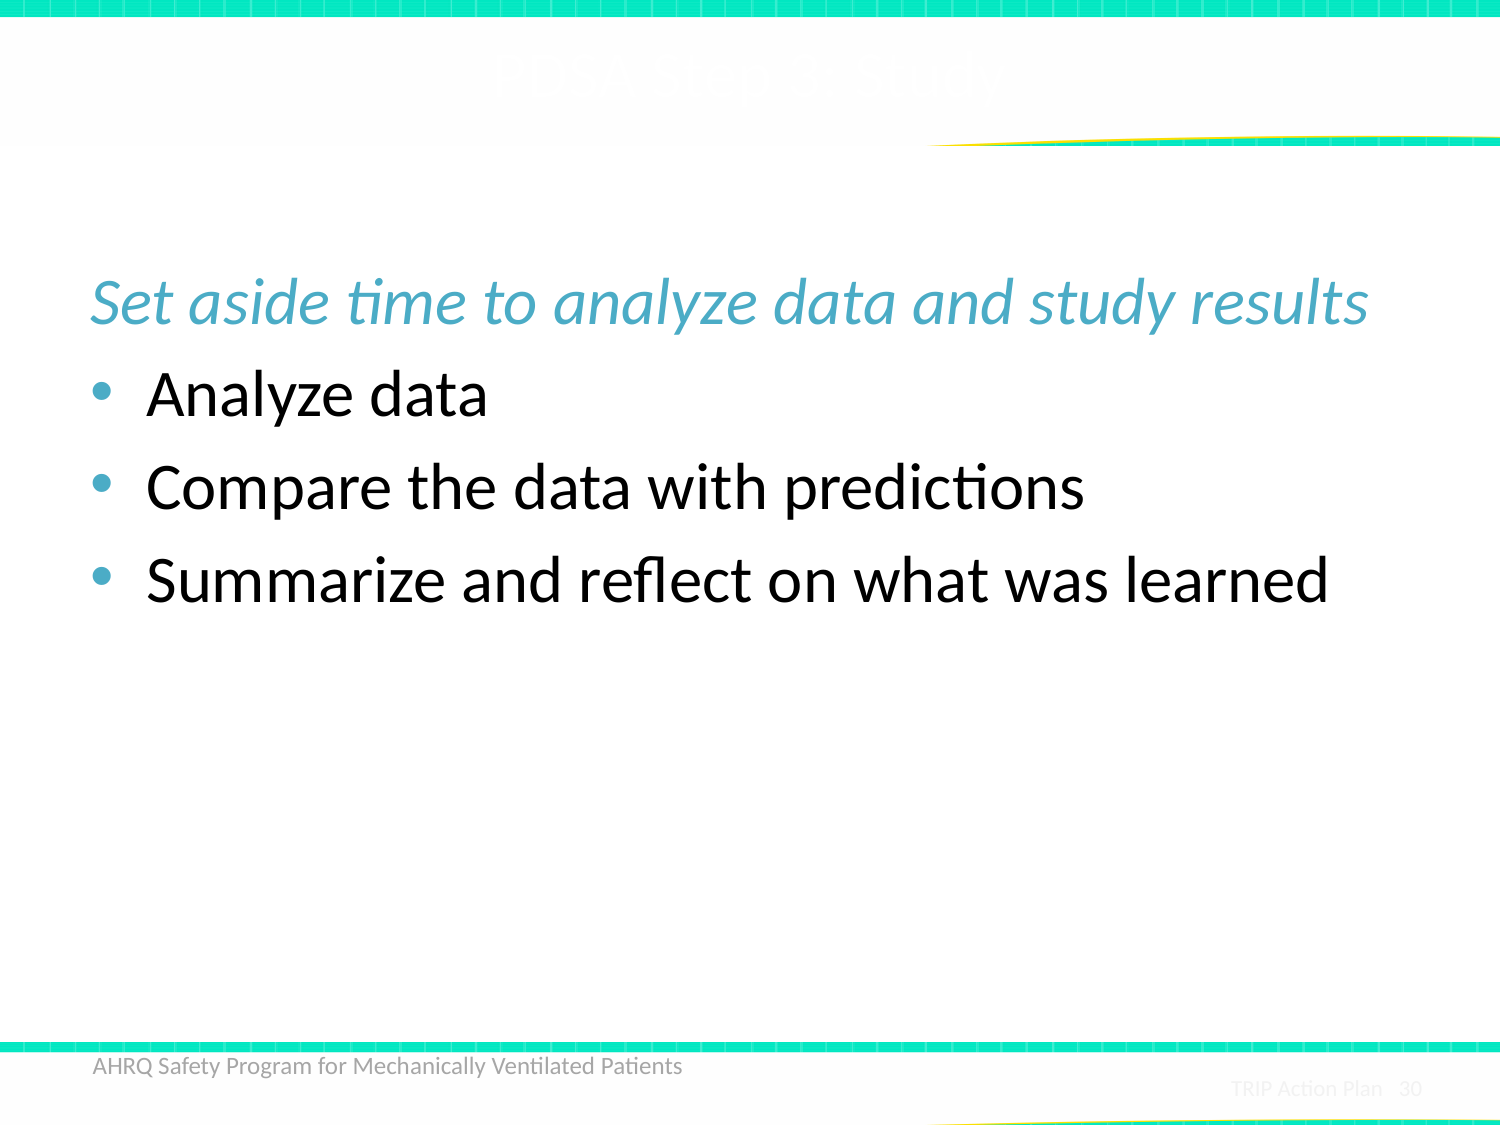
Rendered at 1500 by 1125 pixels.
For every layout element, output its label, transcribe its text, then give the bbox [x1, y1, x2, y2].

title PDSA Step 3: Study [75, 5, 1425, 138]
picture [0, 1042, 1500, 1125]
list Set aside time to analyze data and study results Analyze data Compare the data with predictions Summarize and reflect on what was learned [75, 249, 1425, 1027]
picture [0, 0, 1500, 146]
